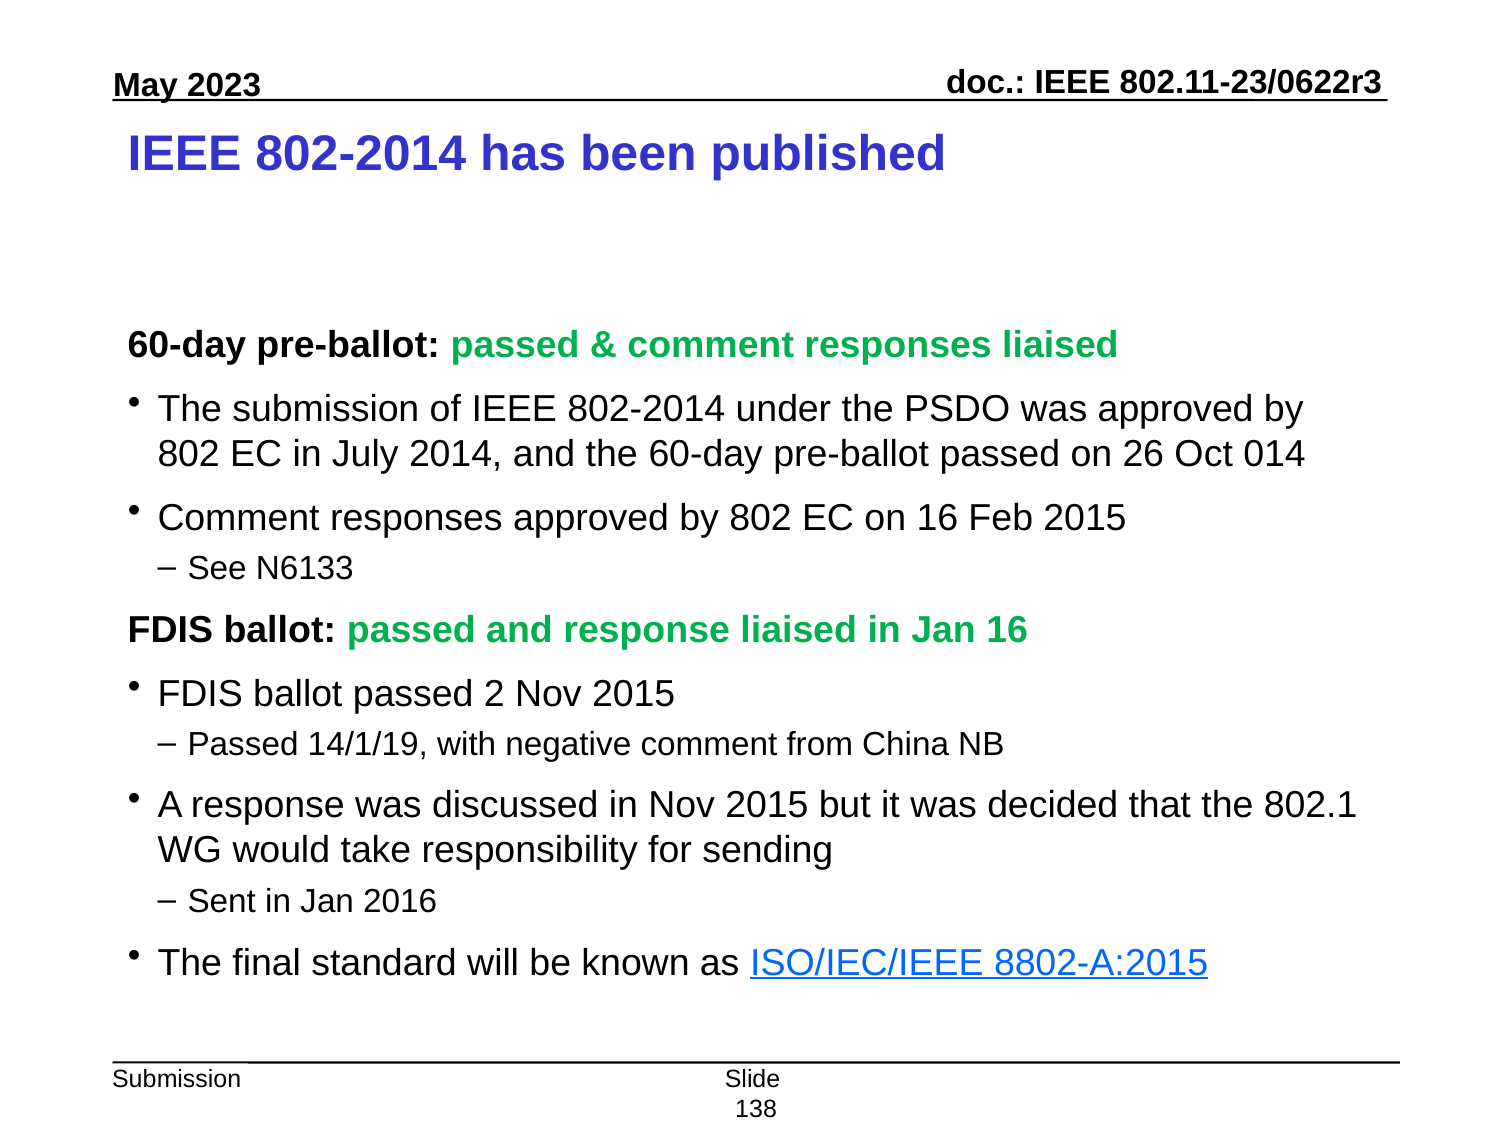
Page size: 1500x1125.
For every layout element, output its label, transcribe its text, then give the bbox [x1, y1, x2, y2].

title IEEE 802-2014 has been published [112, 112, 1388, 288]
slide_number Slide 138 [709, 1061, 803, 1093]
list 60-day pre-ballot: passed & comment responses liaised The submission of IEEE 802-2014 under the PSDO was approved by 802 EC in July 2014, and the 60-day pre-ballot passed on 26 Oct 014 Comment responses approved by 802 EC on 16 Feb 2015 See N6133 FDIS ballot: passed and response liaised in Jan 16 FDIS ballot passed 2 Nov 2015 Passed 14/1/19, with negative comment from China NB A response was discussed in Nov 2015 but it was decided that the 802.1 WG would take responsibility for sending Sent in Jan 2016 The final standard will be known as ISO/IEC/IEEE 8802-A:2015 [112, 312, 1388, 988]
